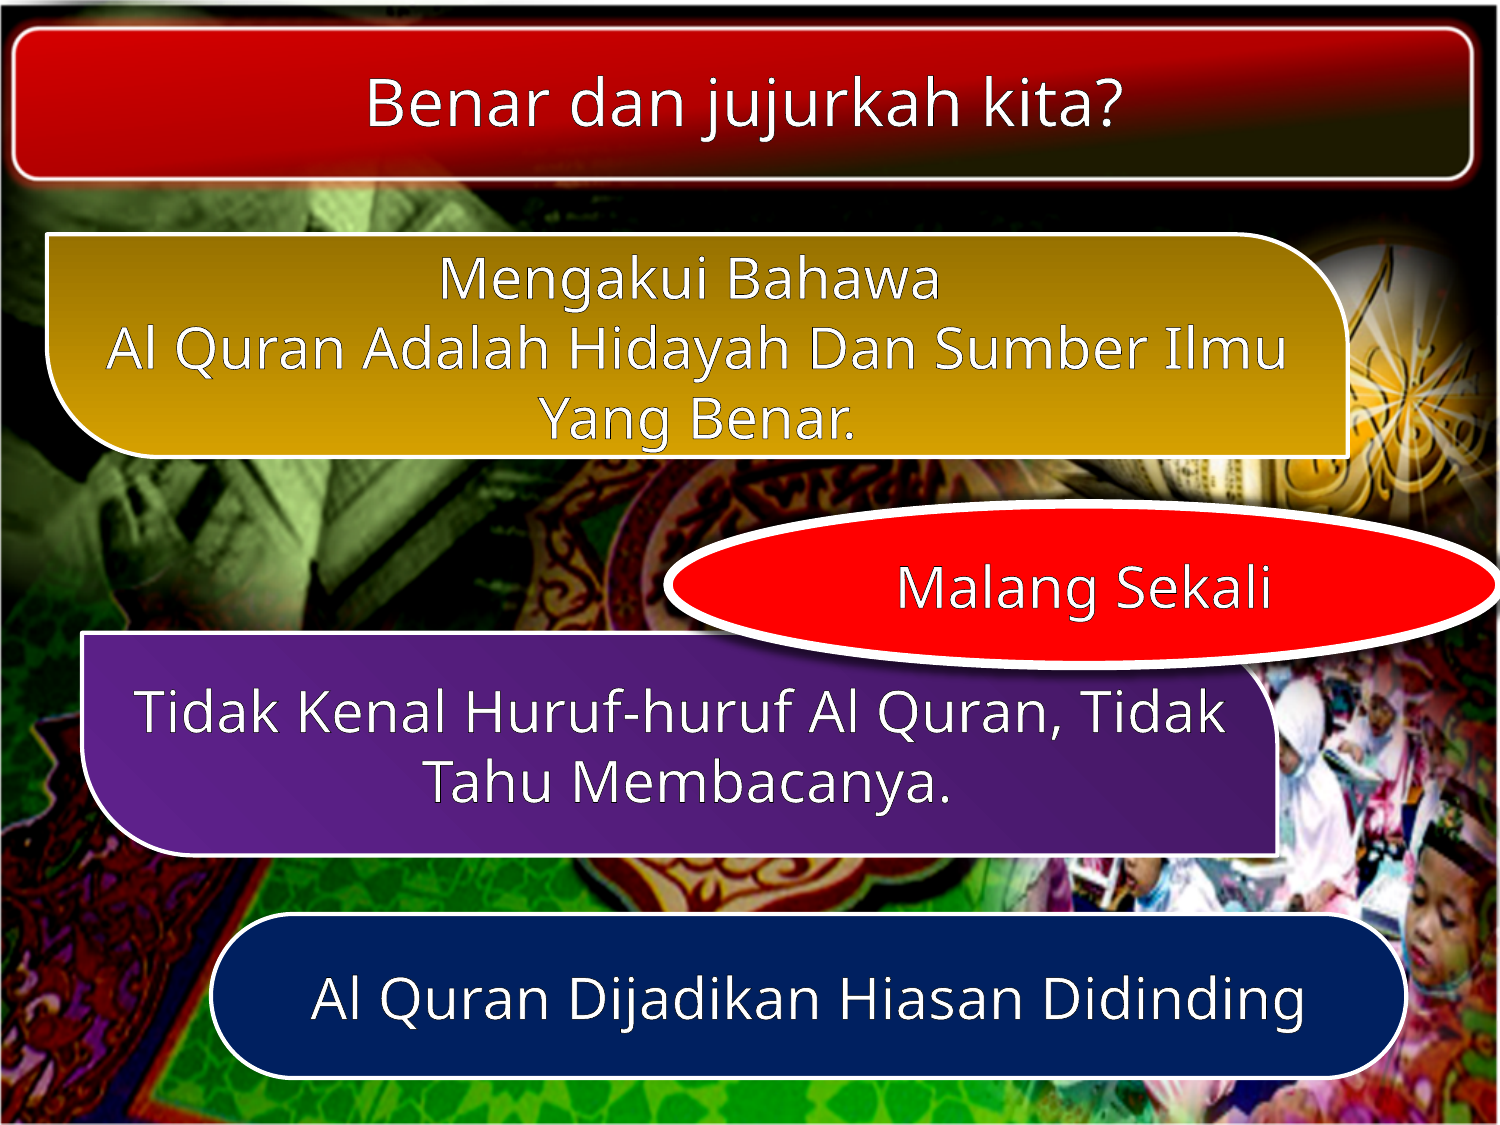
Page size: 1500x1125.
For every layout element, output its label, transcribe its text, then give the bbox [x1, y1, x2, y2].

text_box Mengakui Bahawa Al Quran Adalah Hidayah Dan Sumber Ilmu Yang Benar. [44, 232, 1350, 460]
picture [0, 0, 1500, 1125]
text_box Malang Sekali [665, 501, 1500, 668]
text_box Tidak Kenal Huruf-huruf Al Quran, Tidak Tahu Membacanya. [79, 630, 1280, 858]
text_box Al Quran Dijadikan Hiasan Didinding [208, 911, 1409, 1081]
text_box Benar dan jujurkah kita? [197, 21, 1291, 178]
